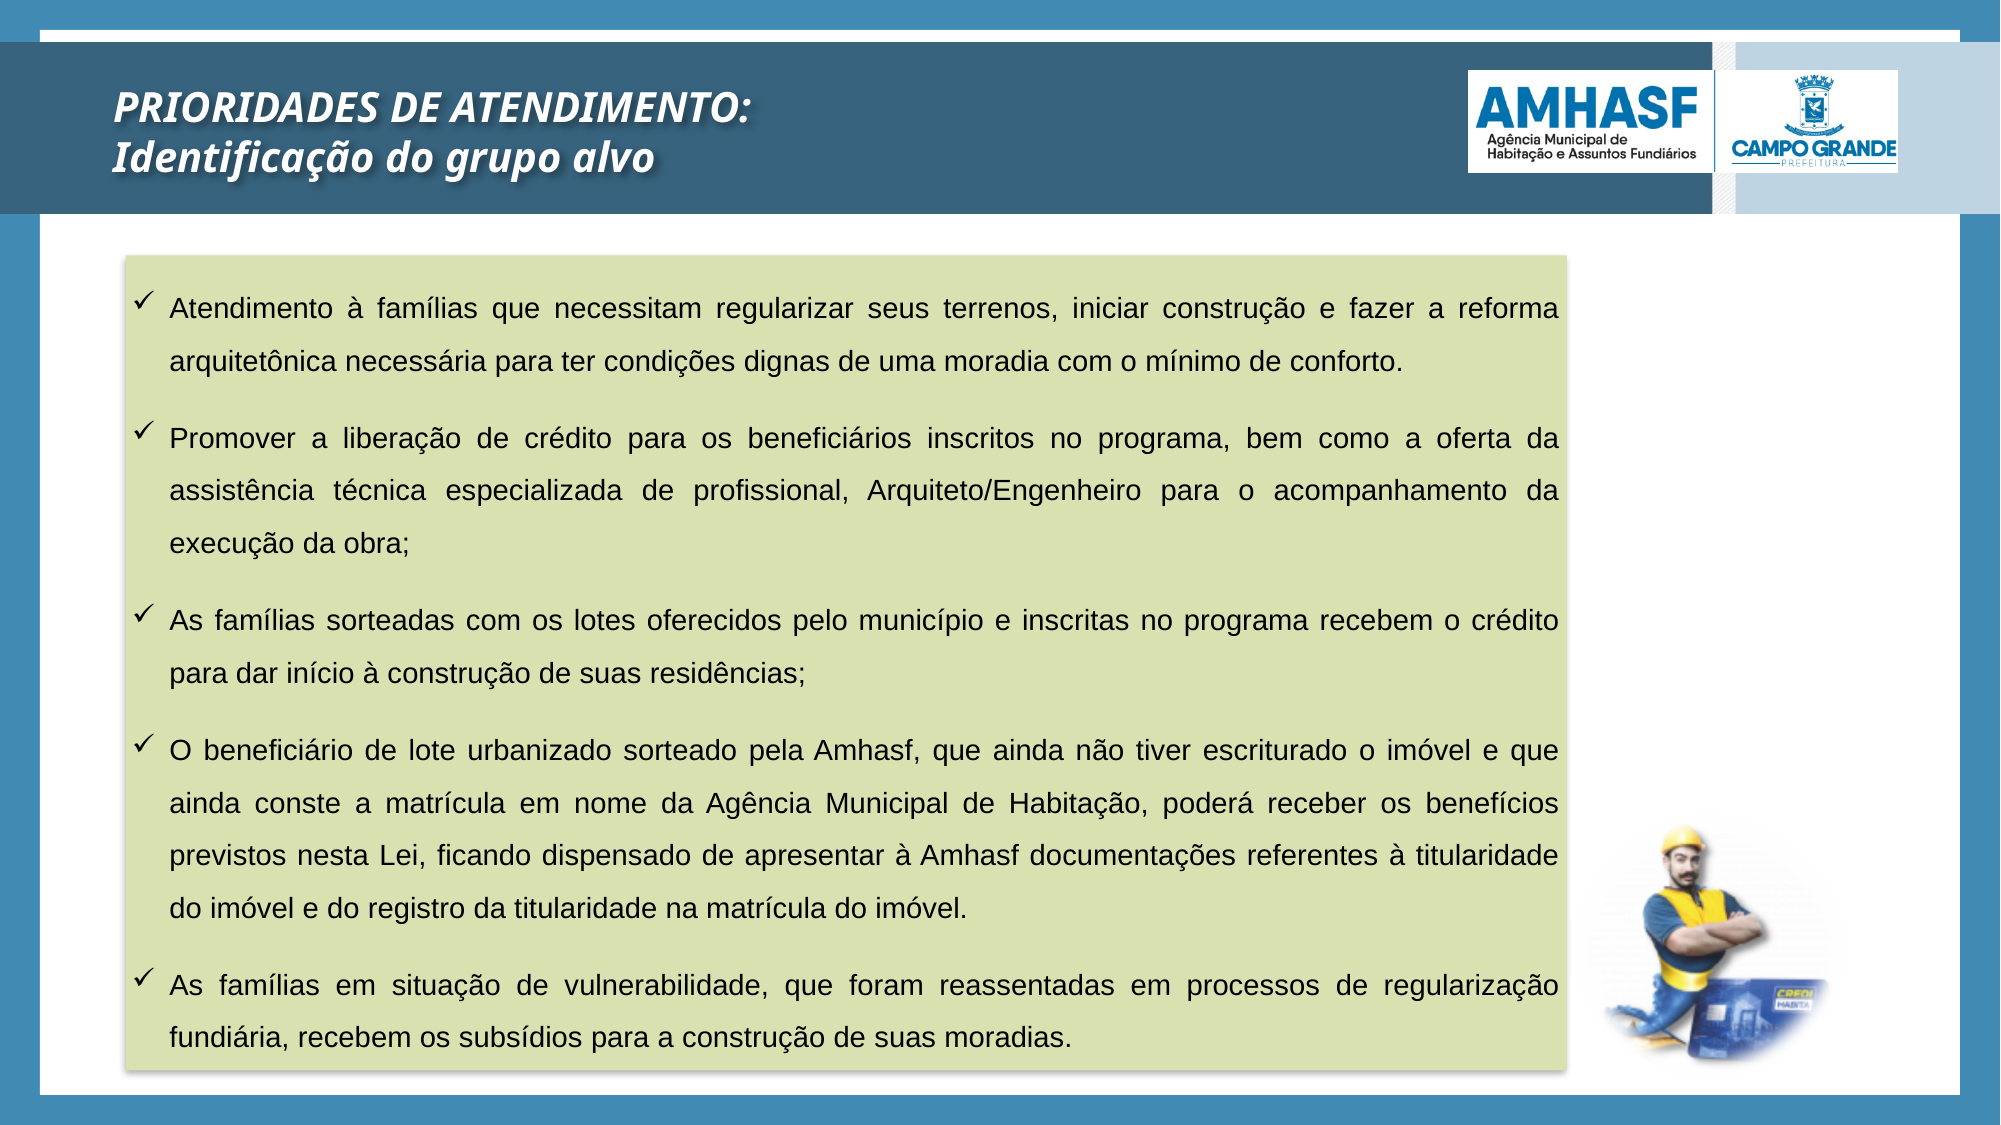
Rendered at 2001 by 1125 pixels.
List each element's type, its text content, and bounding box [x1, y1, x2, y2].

text_box Atendimento à famílias que necessitam regularizar seus terrenos, iniciar construção e fazer a reforma arquitetônica necessária para ter condições dignas de uma moradia com o mínimo de conforto. Promover a liberação de crédito para os beneficiários inscritos no programa, bem como a oferta da assistência técnica especializada de profissional, Arquiteto/Engenheiro para o acompanhamento da execução da obra; As famílias sorteadas com os lotes oferecidos pelo município e inscritas no programa recebem o crédito para dar início à construção de suas residências; O beneficiário de lote urbanizado sorteado pela Amhasf, que ainda não tiver escriturado o imóvel e que ainda conste a matrícula em nome da Agência Municipal de Habitação, poderá receber os benefícios previstos nesta Lei, ficando dispensado de apresentar à Amhasf documentações referentes à titularidade do imóvel e do registro da titularidade na matrícula do imóvel. As famílias em situação de vulnerabilidade, que foram reassentadas em processos de regularização fundiária, recebem os subsídios para a construção de suas moradias. [125, 254, 1568, 1071]
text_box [0, 42, 2000, 214]
picture [1468, 70, 1898, 173]
picture [1567, 810, 1851, 1083]
